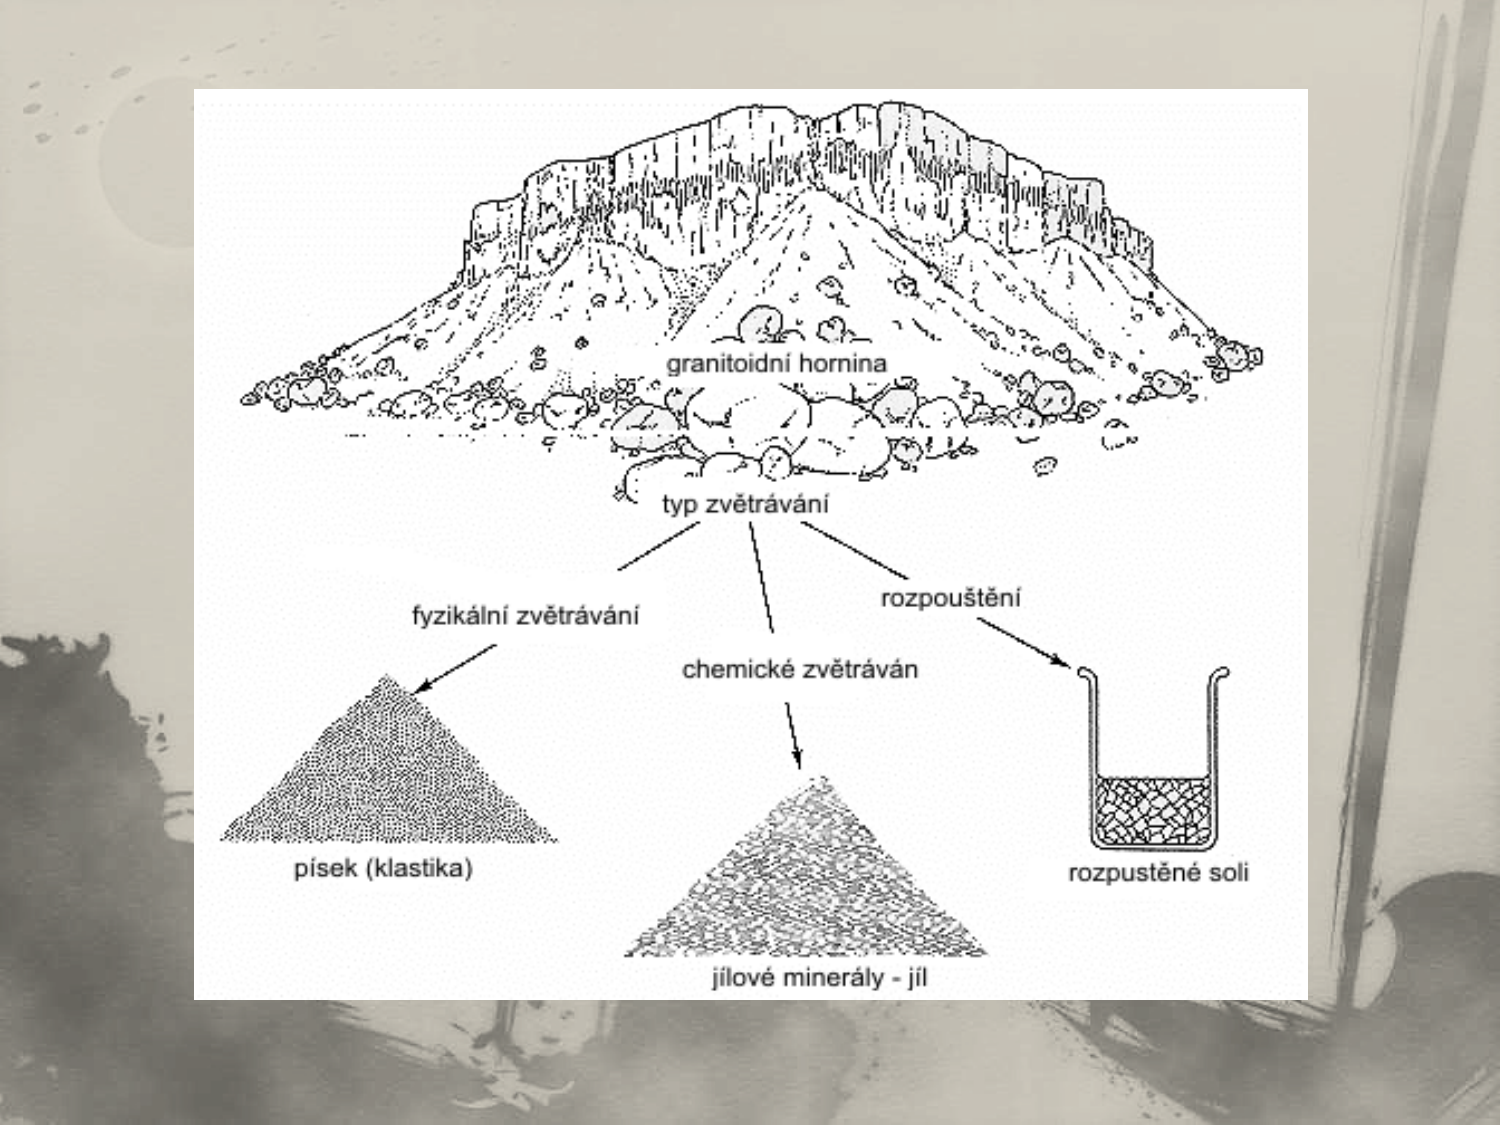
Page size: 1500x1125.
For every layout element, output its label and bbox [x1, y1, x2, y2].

picture [194, 89, 1308, 1000]
